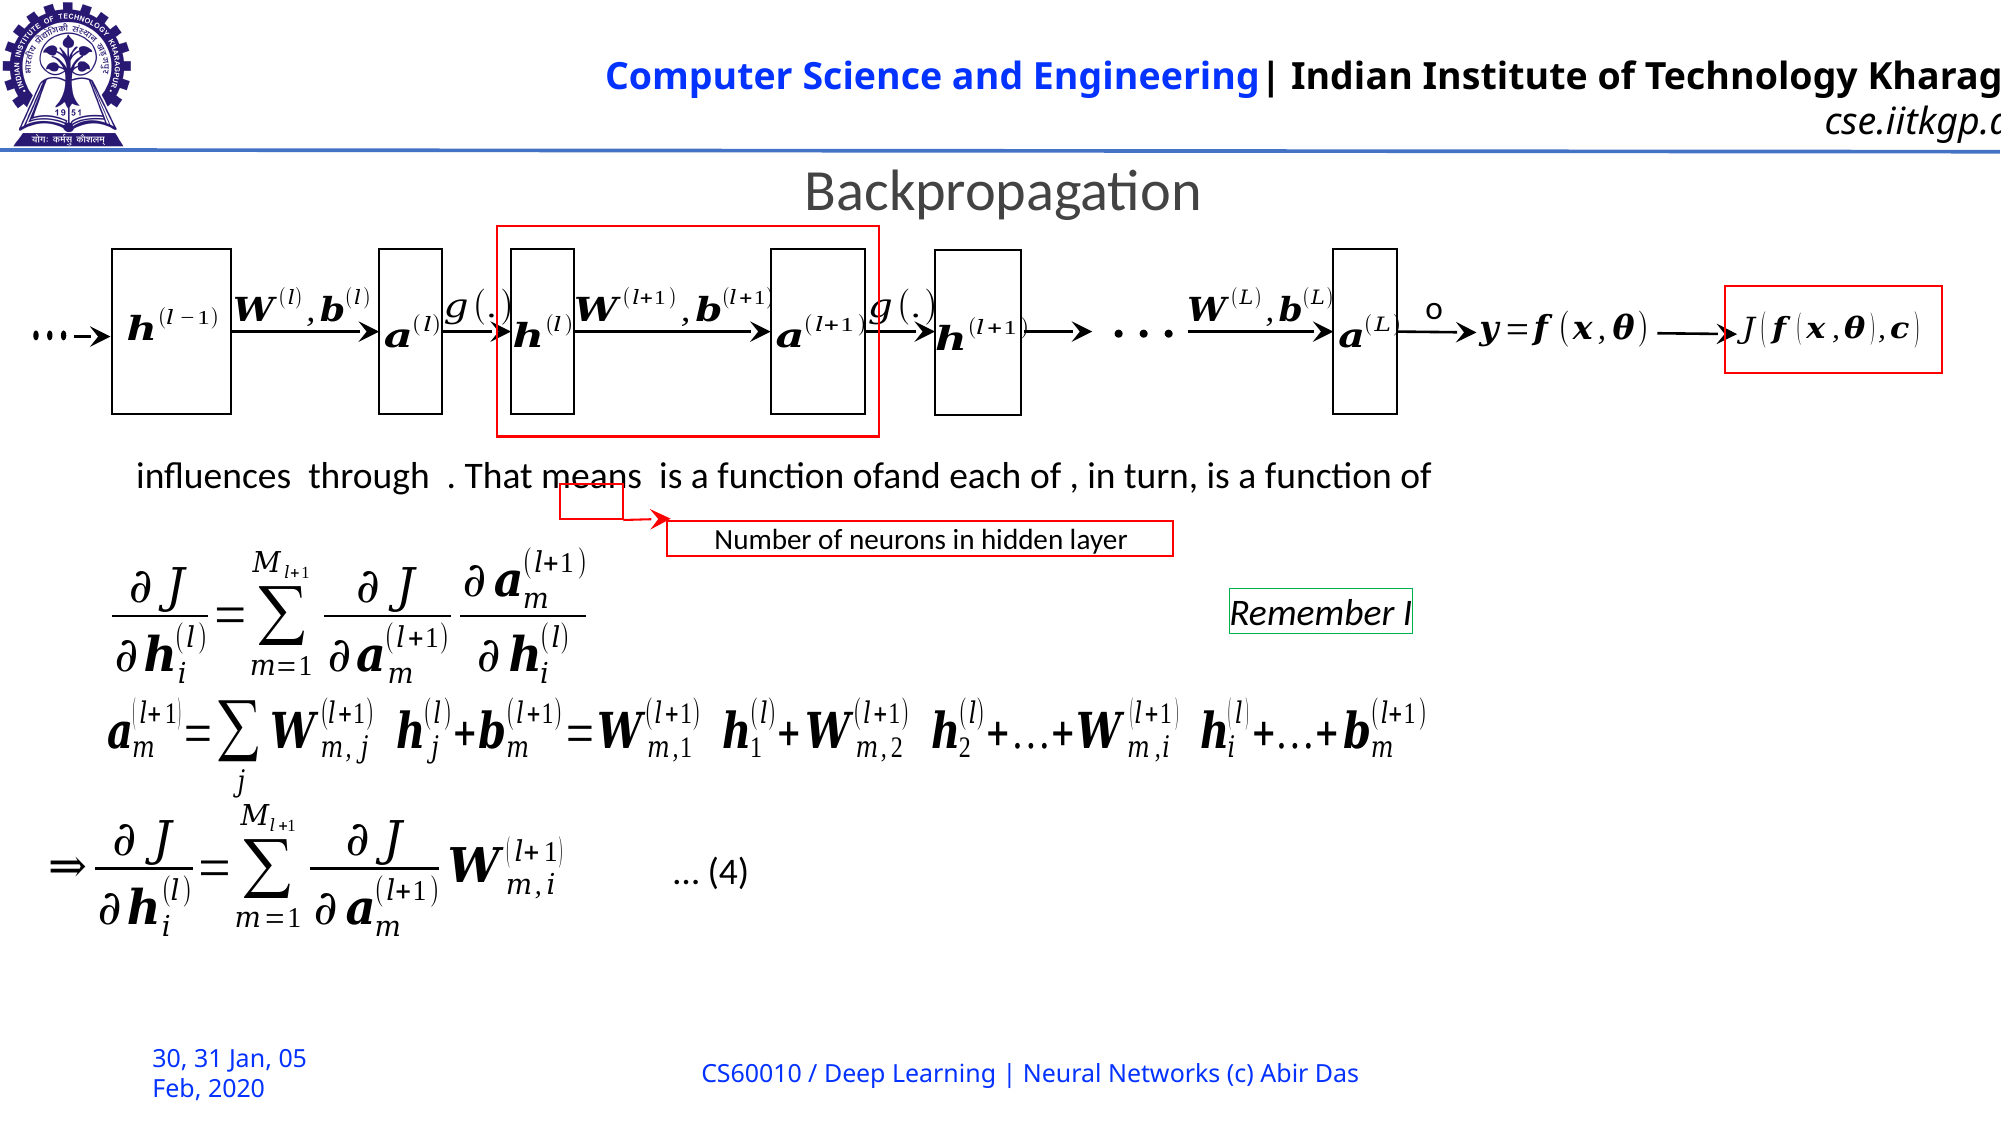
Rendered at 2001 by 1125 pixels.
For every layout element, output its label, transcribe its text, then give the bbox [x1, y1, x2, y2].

text_box [559, 483, 624, 520]
text_box Backpropagation [305, 136, 1702, 232]
text_box [666, 520, 1174, 557]
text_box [1140, 305, 1147, 362]
text_box [1724, 285, 1943, 374]
text_box [934, 249, 1022, 416]
picture [2, 2, 131, 147]
text_box [496, 225, 880, 438]
text_box [1332, 248, 1398, 415]
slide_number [137, 1042, 331, 1103]
footer CS60010 / Deep Learning | Neural Networks (c) Abir Das [360, 1042, 1701, 1103]
text_box [378, 248, 443, 415]
text_box … (4) [658, 839, 765, 900]
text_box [46, 319, 54, 351]
text_box [111, 248, 232, 415]
